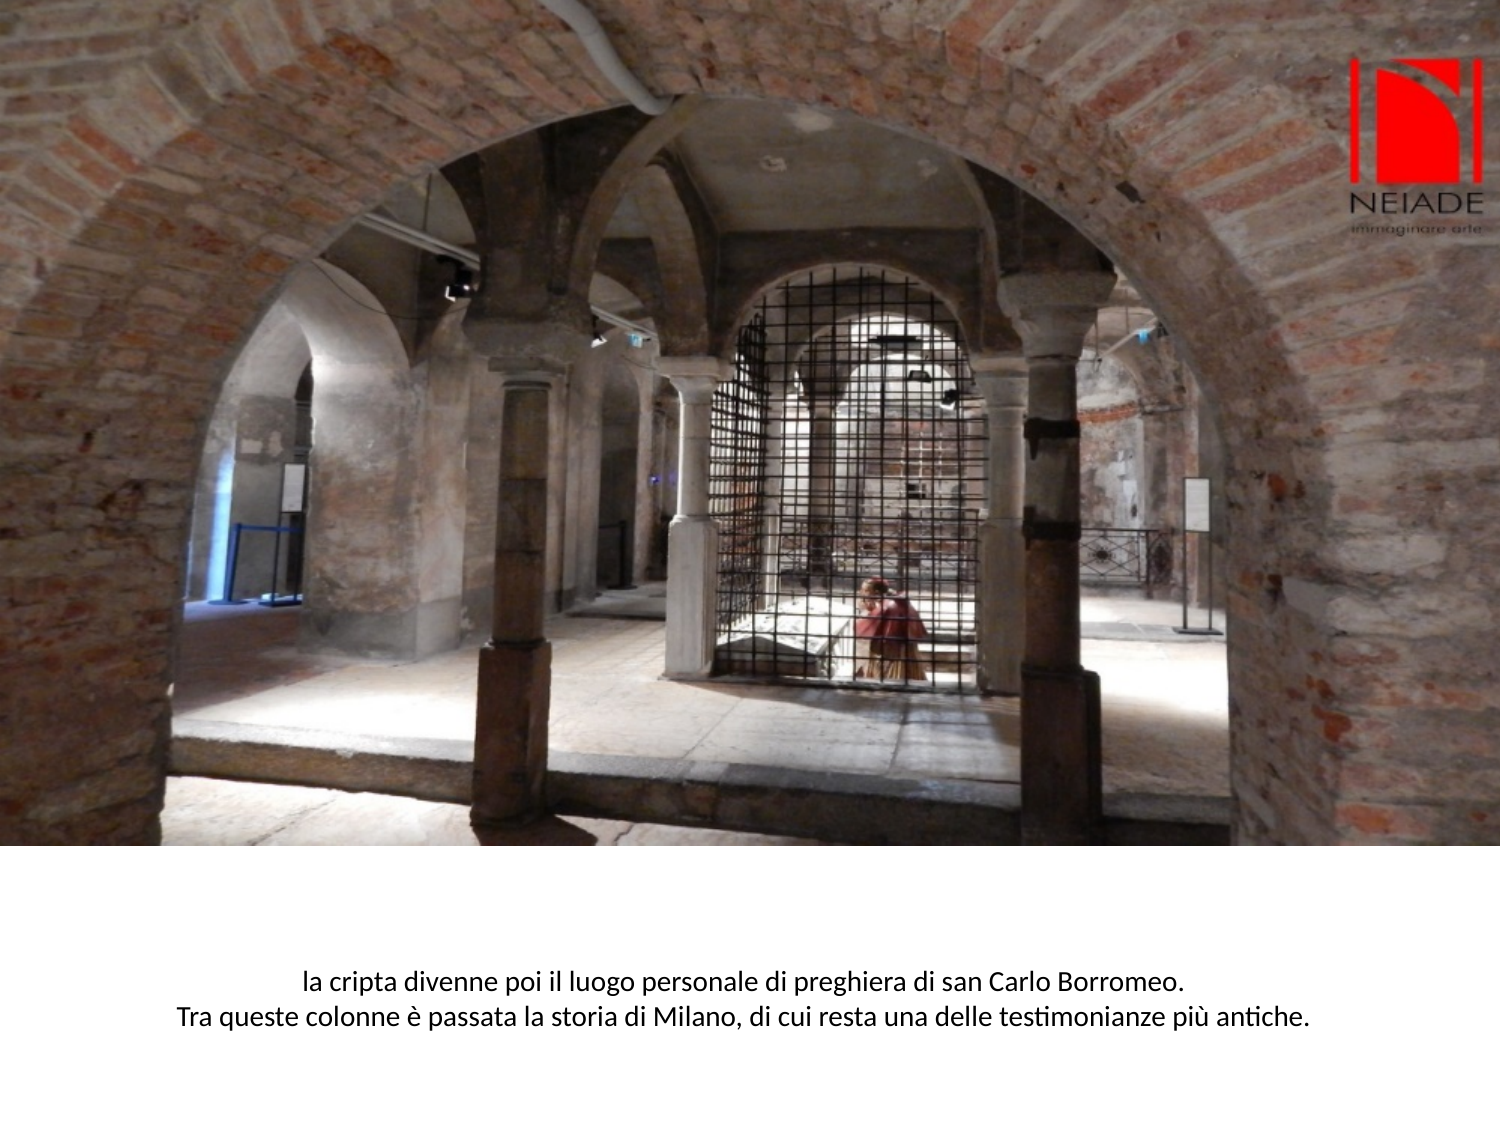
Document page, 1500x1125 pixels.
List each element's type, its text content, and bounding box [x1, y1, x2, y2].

title la cripta divenne poi il luogo personale di preghiera di san Carlo Borromeo. Tra queste colonne è passata la storia di Milano, di cui resta una delle testimonianze più antiche. [17, 905, 1471, 1125]
picture [0, 0, 1500, 847]
